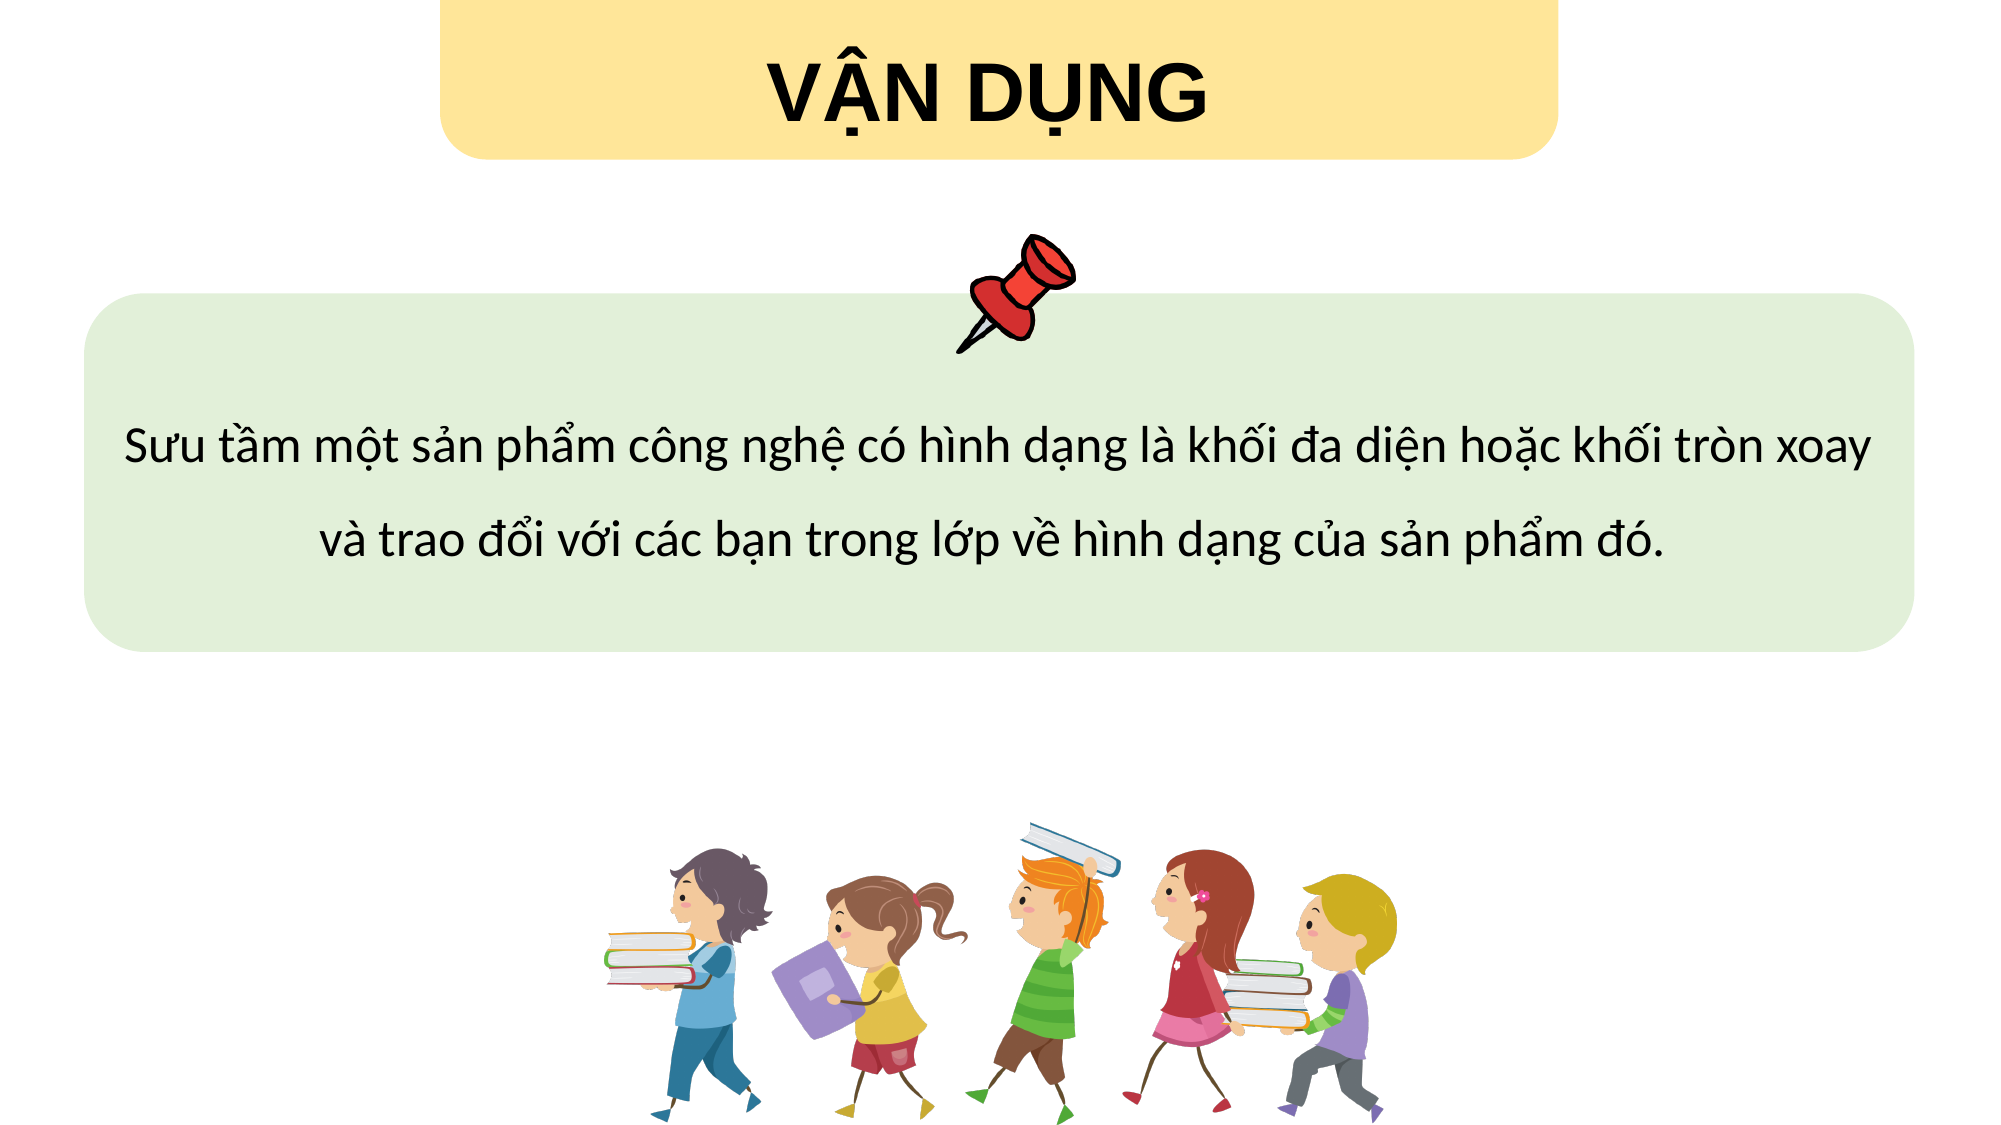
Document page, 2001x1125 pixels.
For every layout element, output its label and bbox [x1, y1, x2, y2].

picture [602, 822, 1397, 1125]
text_box [437, 0, 1563, 159]
text_box [85, 234, 1914, 651]
